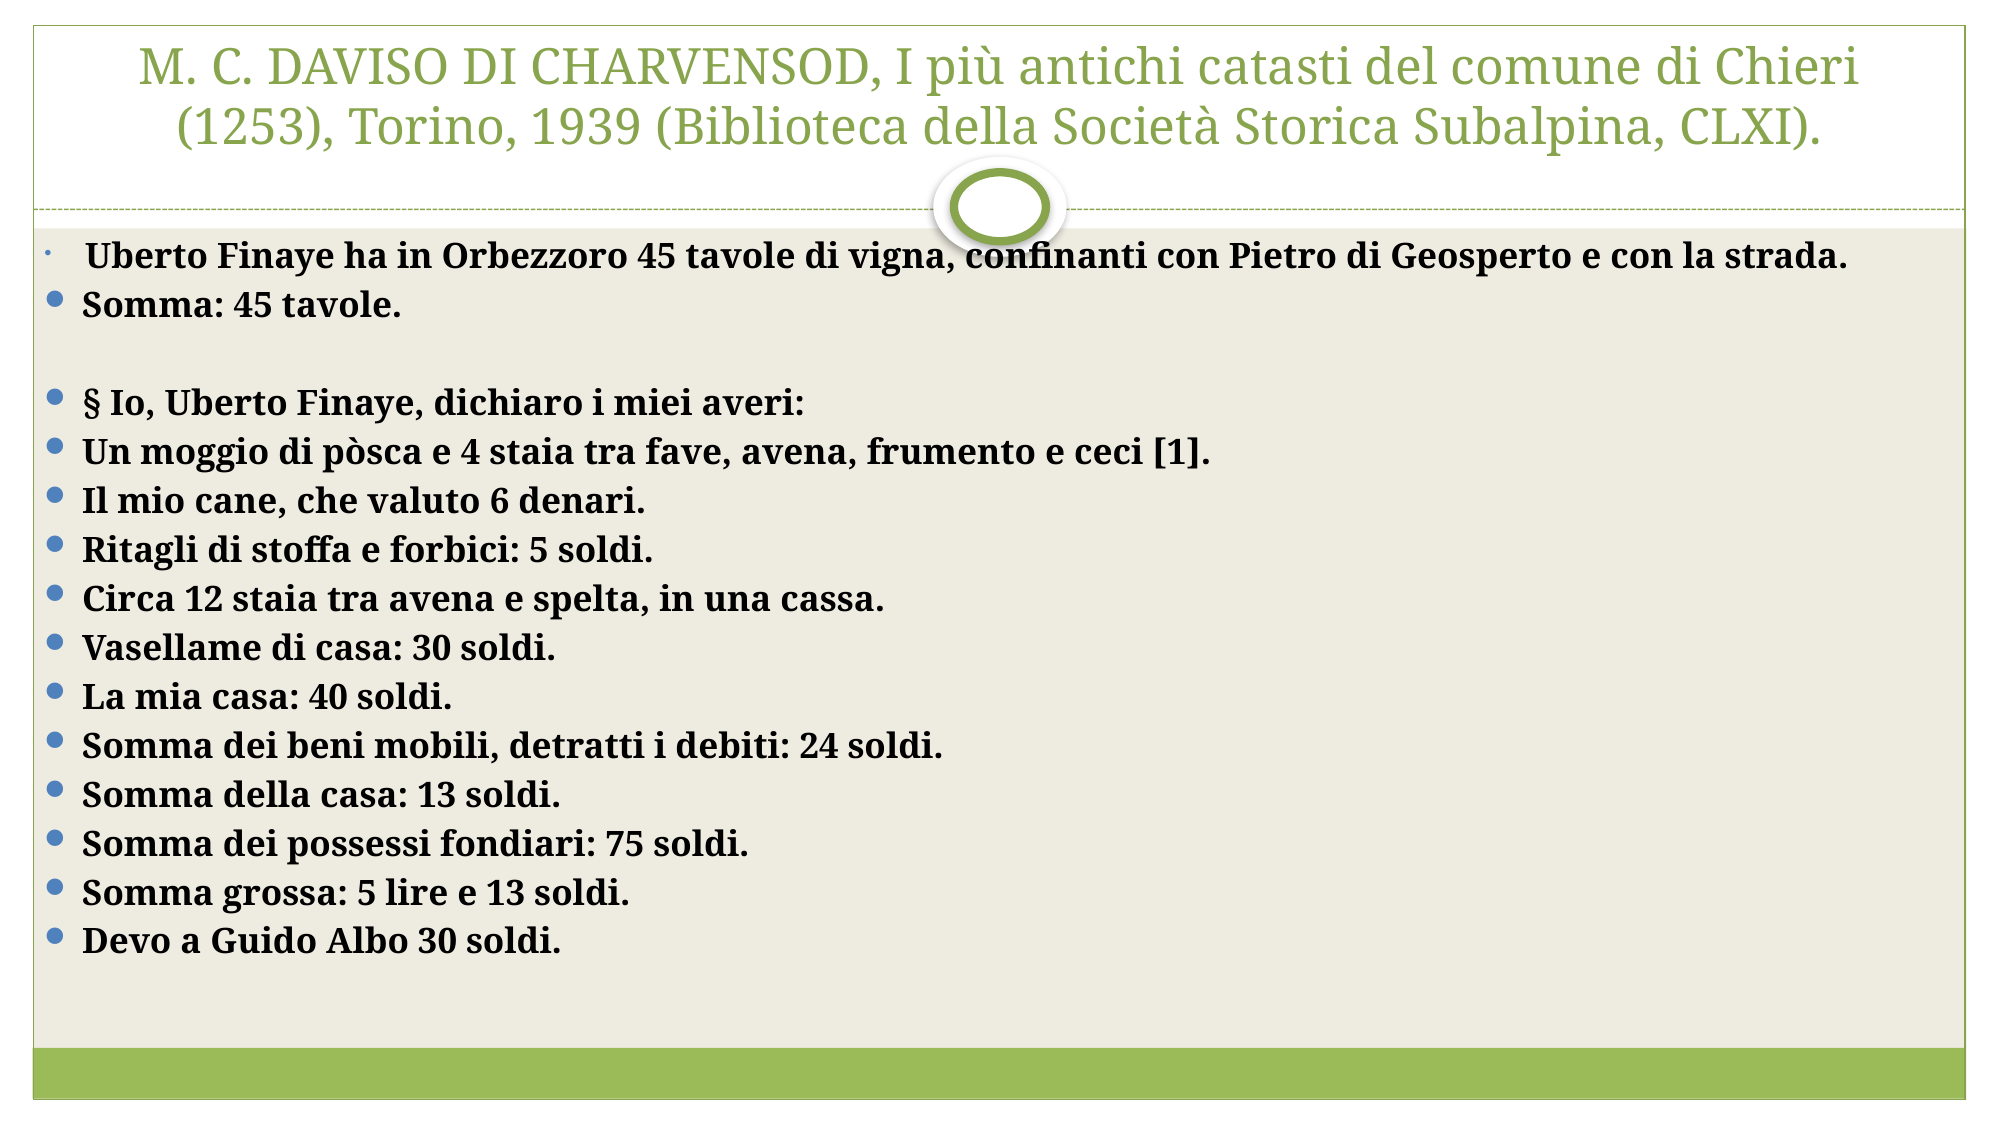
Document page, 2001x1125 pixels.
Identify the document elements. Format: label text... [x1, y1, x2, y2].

title M. C. DAVISO DI CHARVENSOD, I più antichi catasti del comune di Chieri (1253), Torino, 1939 (Biblioteca della Società Storica Subalpina, CLXI). [66, 37, 1933, 162]
list Uberto Finaye ha in Orbezzoro 45 tavole di vigna, confinanti con Pietro di Geosperto e con la strada. Somma: 45 tavole. § Io, Uberto Finaye, dichiaro i miei averi: Un moggio di pòsca e 4 staia tra fave, avena, frumento e ceci [1]. Il mio cane, che valuto 6 denari. Ritagli di stoffa e forbici: 5 soldi. Circa 12 staia tra avena e spelta, in una cassa. Vasellame di casa: 30 soldi. La mia casa: 40 soldi. Somma dei beni mobili, detratti i debiti: 24 soldi. Somma della casa: 13 soldi. Somma dei possessi fondiari: 75 soldi. Somma grossa: 5 lire e 13 soldi. Devo a Guido Albo 30 soldi. [29, 226, 1901, 1021]
